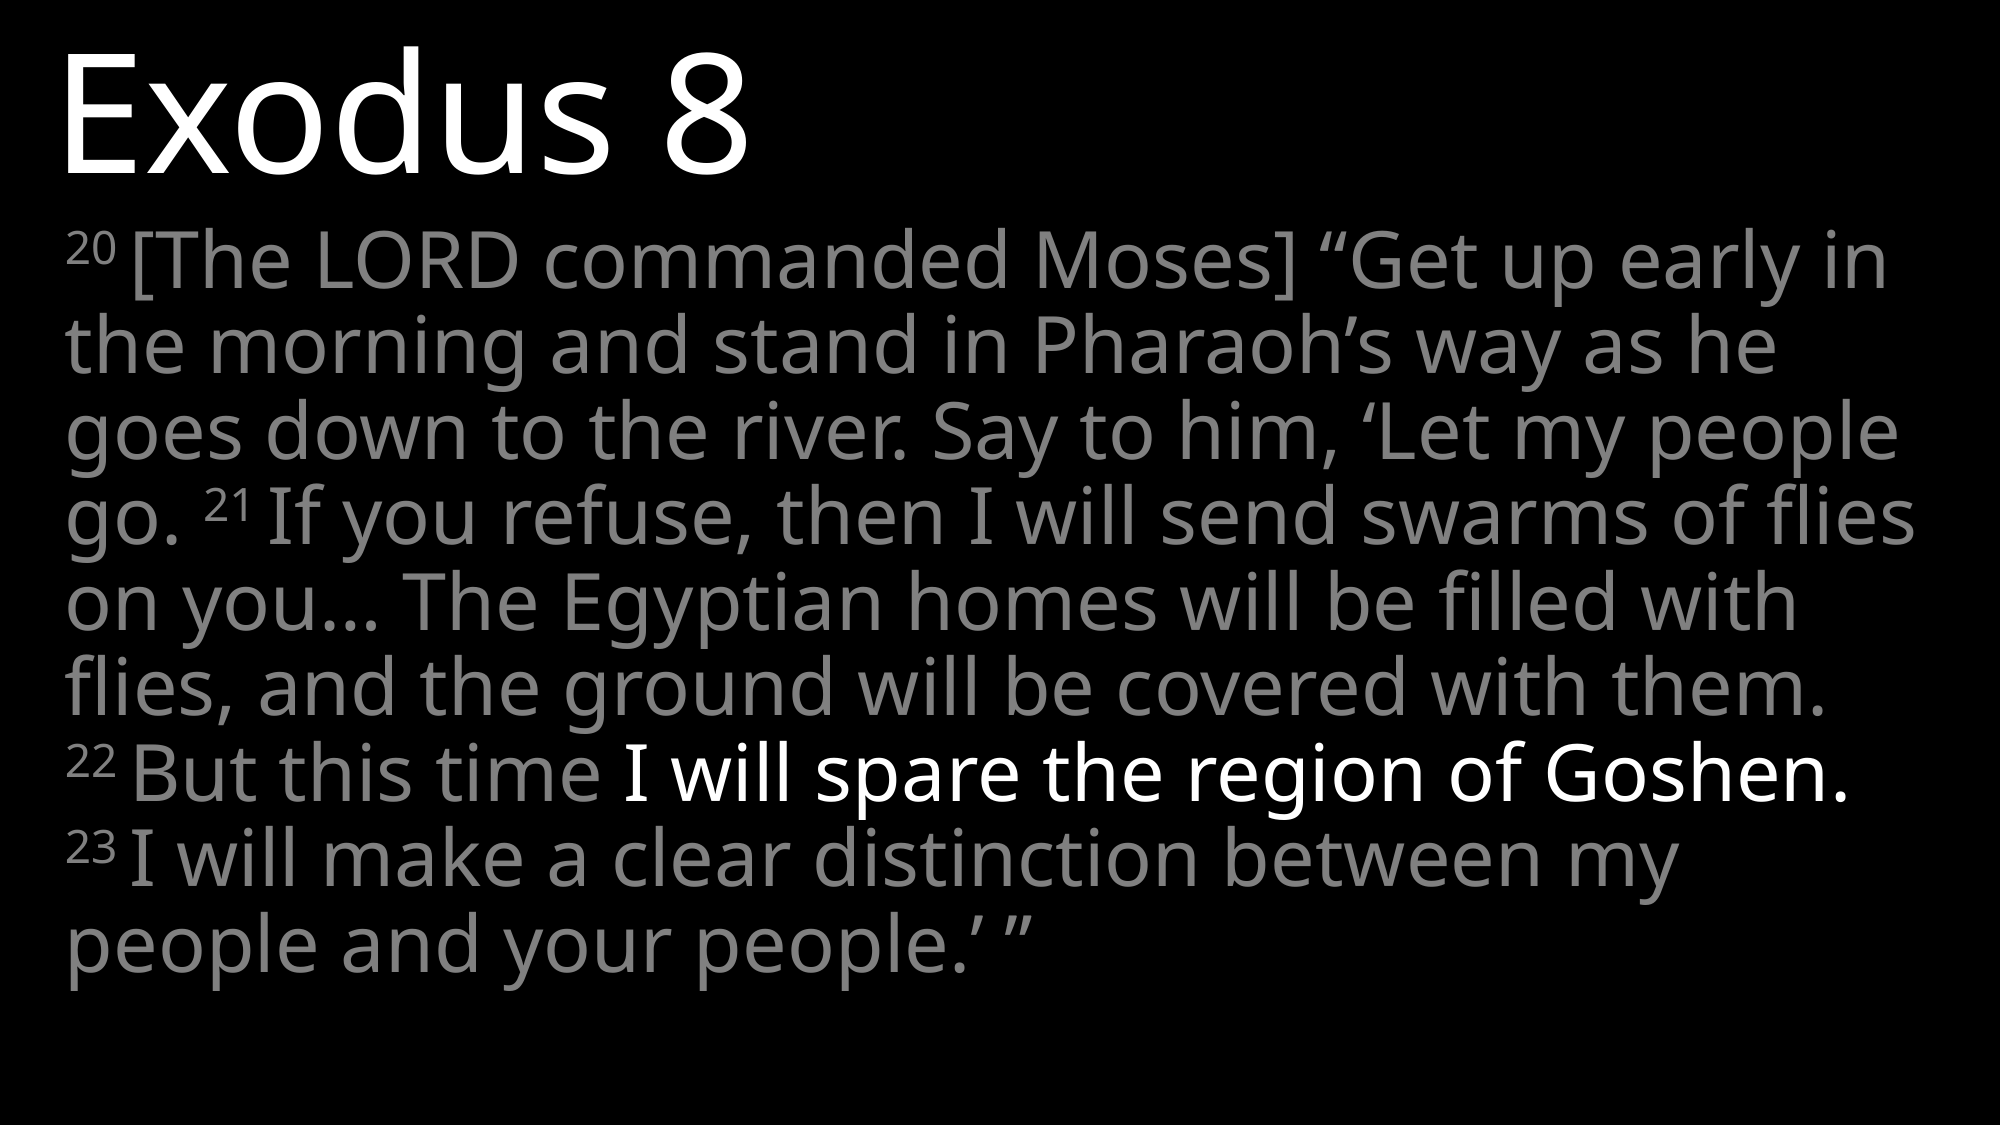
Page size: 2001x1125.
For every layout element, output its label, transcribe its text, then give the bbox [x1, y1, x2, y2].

text_box 20 [The LORD commanded Moses] “Get up early in the morning and stand in Pharaoh’s way as he goes down to the river. Say to him, ‘Let my people go. 21 If you refuse, then I will send swarms of flies on you… The Egyptian homes will be filled with flies, and the ground will be covered with them. 22 But this time I will spare the region of Goshen. 23 I will make a clear distinction between my people and your people.’ ” [49, 212, 1943, 997]
text_box Exodus 8 [37, 0, 1838, 215]
